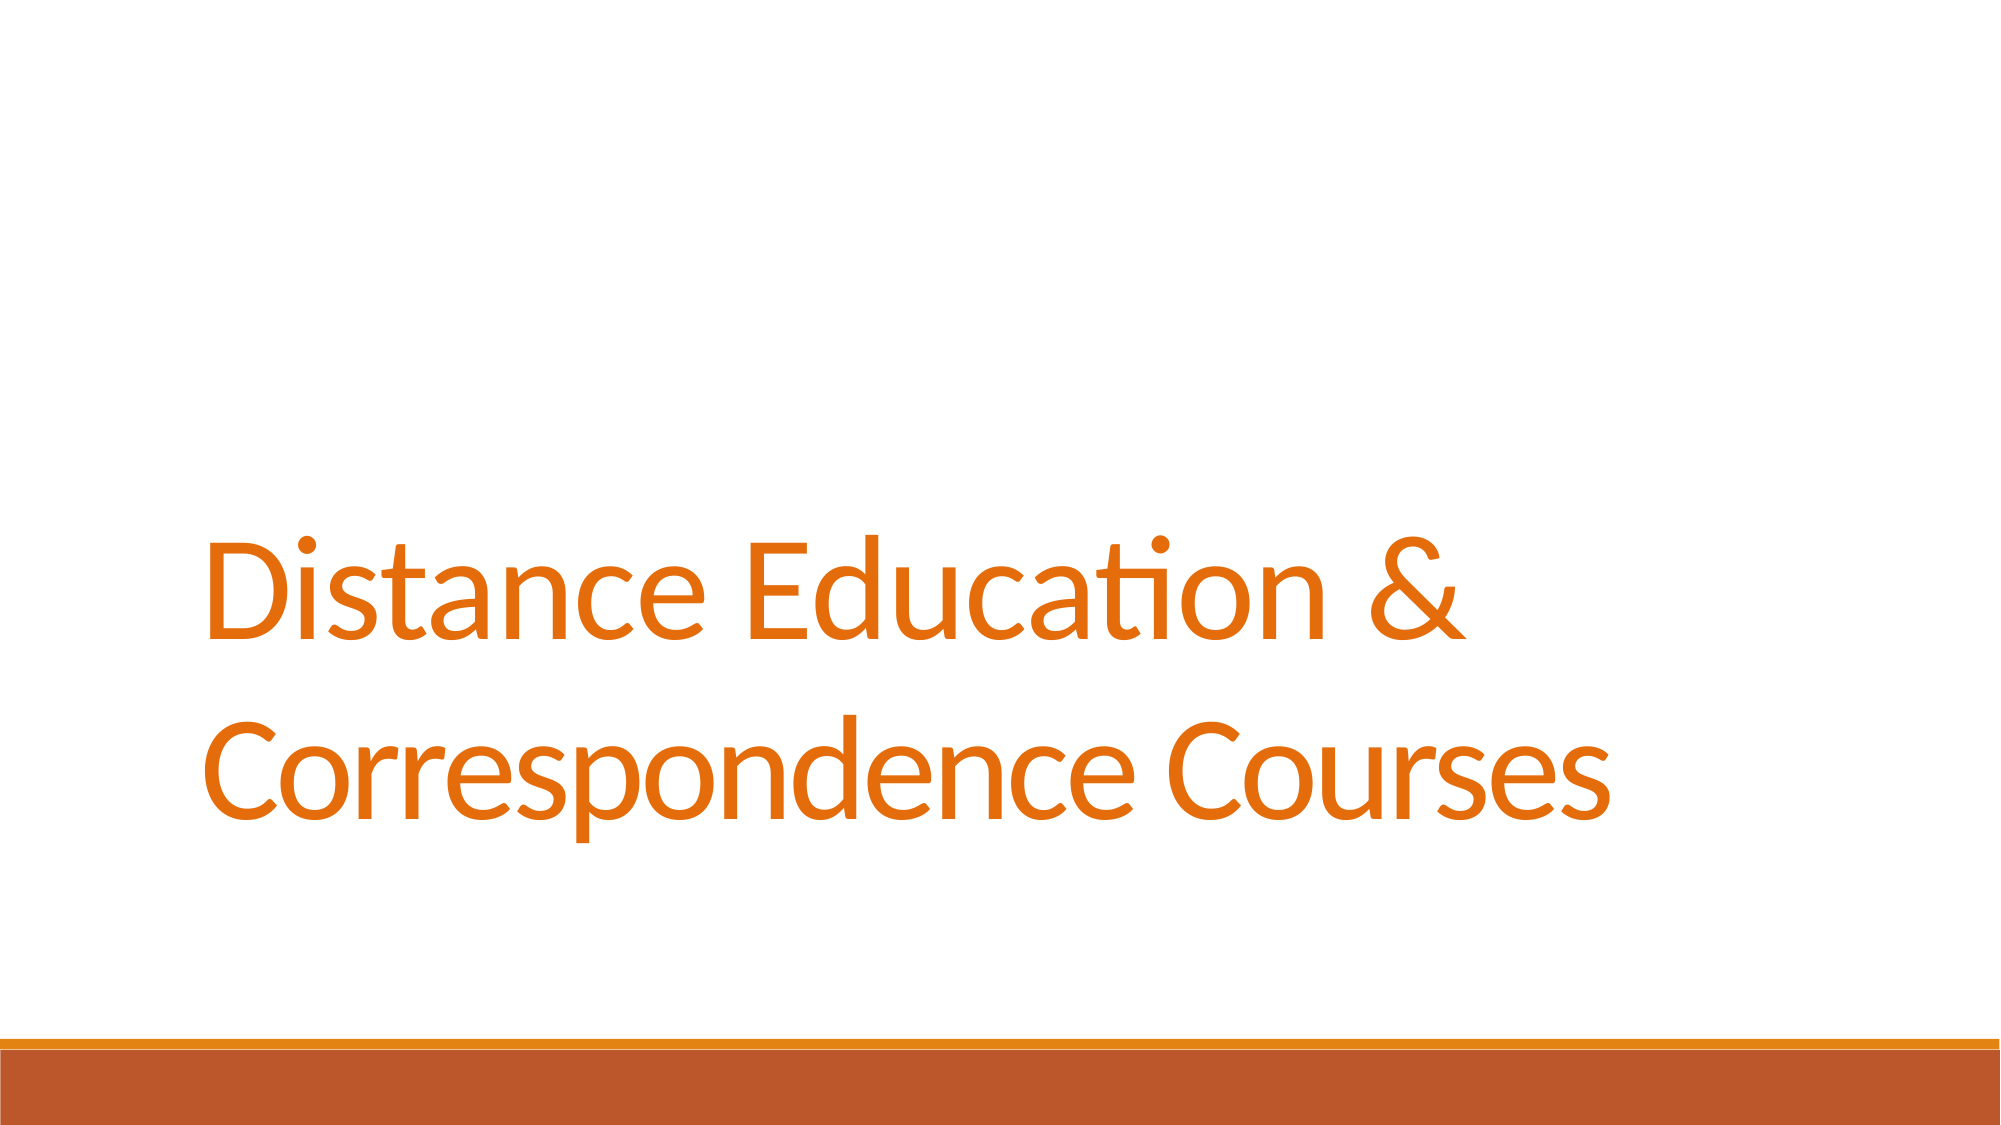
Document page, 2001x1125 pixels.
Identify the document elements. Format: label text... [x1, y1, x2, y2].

title Distance Education & Correspondence Courses [198, 487, 1749, 850]
